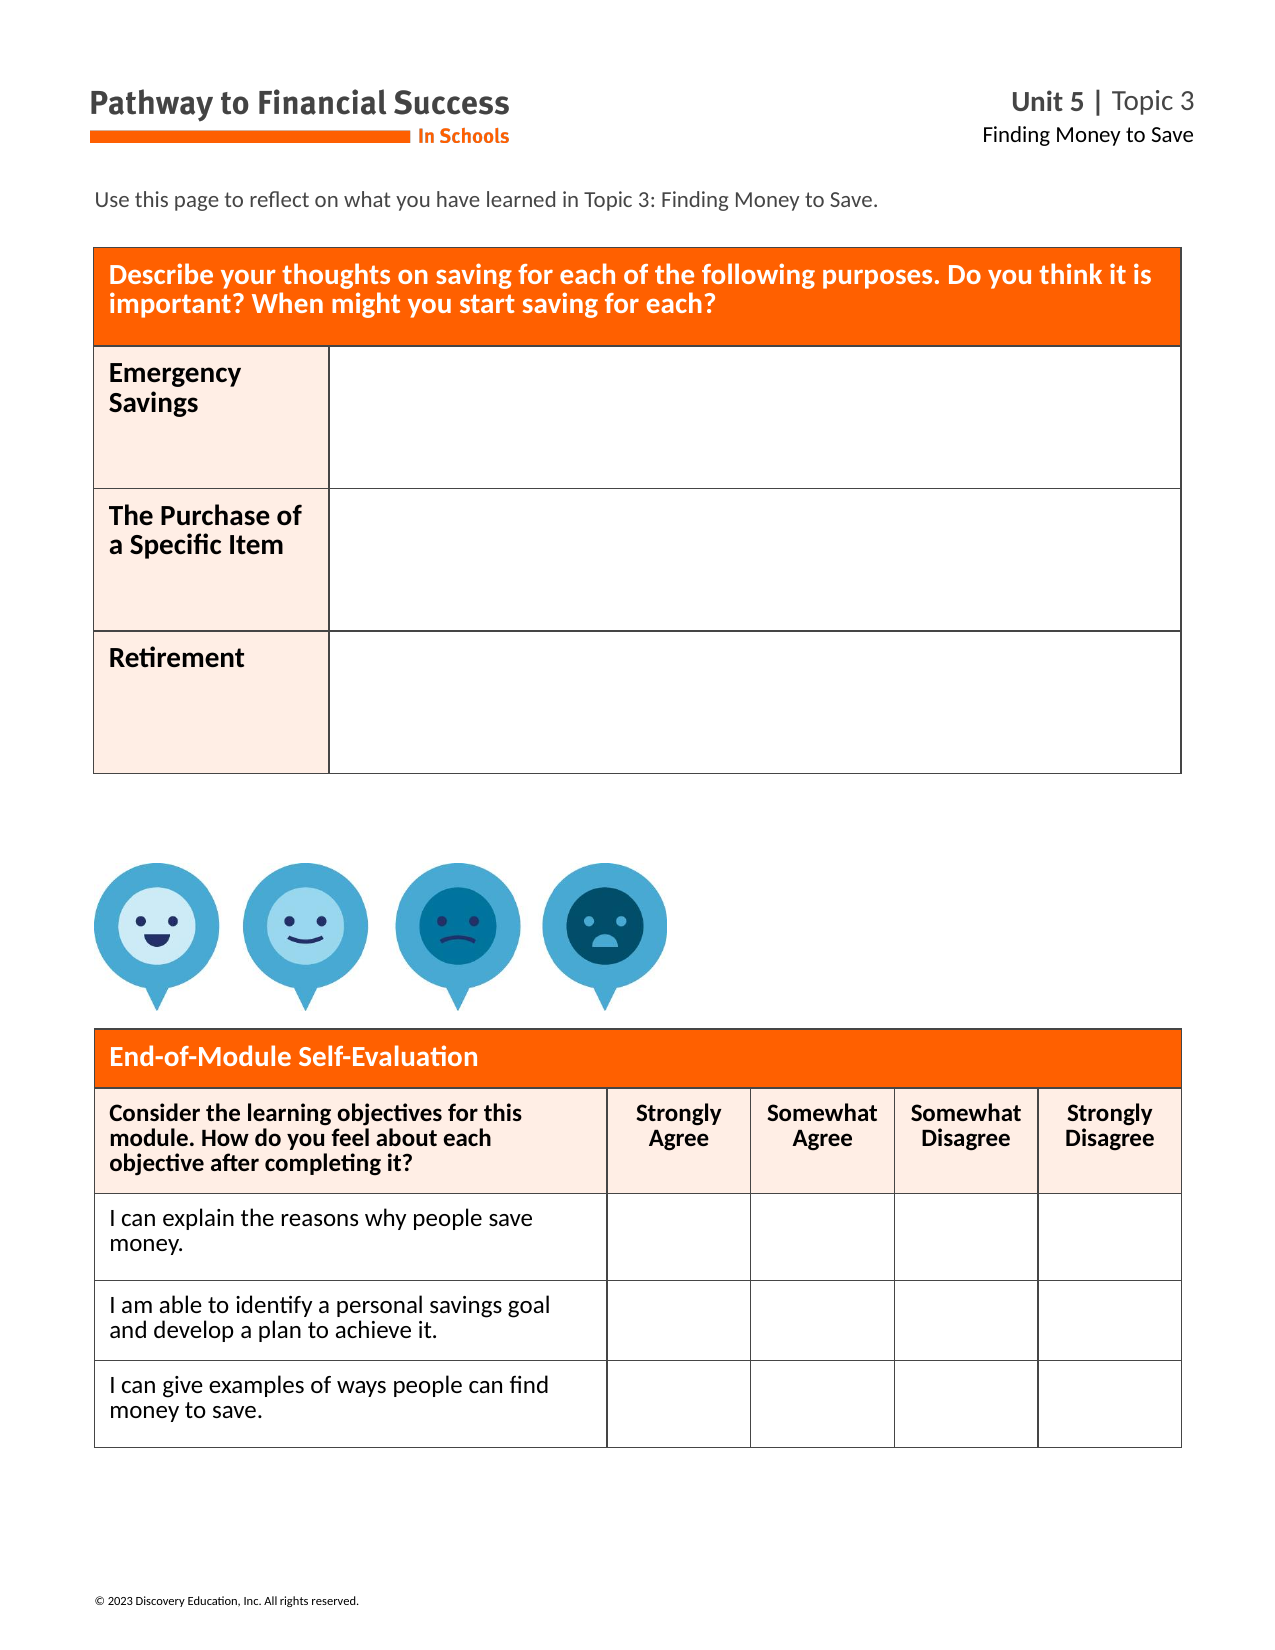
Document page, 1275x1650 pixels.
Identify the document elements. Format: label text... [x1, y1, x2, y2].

picture [90, 89, 509, 143]
table_cell [608, 1361, 750, 1447]
table_cell [895, 1194, 1037, 1280]
table_cell [608, 1194, 750, 1280]
table_cell [1039, 1361, 1181, 1447]
picture [94, 863, 667, 1011]
table_cell [1039, 1281, 1181, 1360]
table_cell Consider the learning objectives for this module. How do you feel about each objective after completing it? [95, 1089, 606, 1193]
table_cell Somewhat Disagree [895, 1089, 1037, 1193]
table_cell The Purchase of a Specific Item [94, 489, 328, 630]
table_cell Strongly Disagree [1039, 1089, 1181, 1193]
table_header End-of-Module Self-Evaluation [95, 1030, 1181, 1087]
table_cell Somewhat Agree [751, 1089, 894, 1193]
table_cell [751, 1361, 894, 1447]
table_cell Strongly Agree [608, 1089, 750, 1193]
table_cell [895, 1281, 1037, 1360]
table_cell [751, 1281, 894, 1360]
table_cell Emergency Savings [94, 347, 328, 488]
table_cell [330, 632, 1180, 773]
table_cell [608, 1281, 750, 1360]
table_cell [895, 1361, 1037, 1447]
table_header Describe your thoughts on saving for each of the following purposes. Do you think it is important? When might you start saving for each? [94, 248, 1180, 345]
table_cell Retirement [94, 632, 328, 773]
table_cell I can give examples of ways people can find money to save. [95, 1361, 606, 1447]
table_cell I am able to identify a personal savings goal and develop a plan to achieve it. [95, 1281, 606, 1360]
list Use this page to reflect on what you have learned in Topic 3: Finding Money to Save. [94, 180, 1182, 218]
table_cell [1039, 1194, 1181, 1280]
table_cell I can explain the reasons why people save money. [95, 1194, 606, 1280]
table_cell [751, 1194, 894, 1280]
table_cell [330, 347, 1180, 488]
table_cell [330, 489, 1180, 630]
